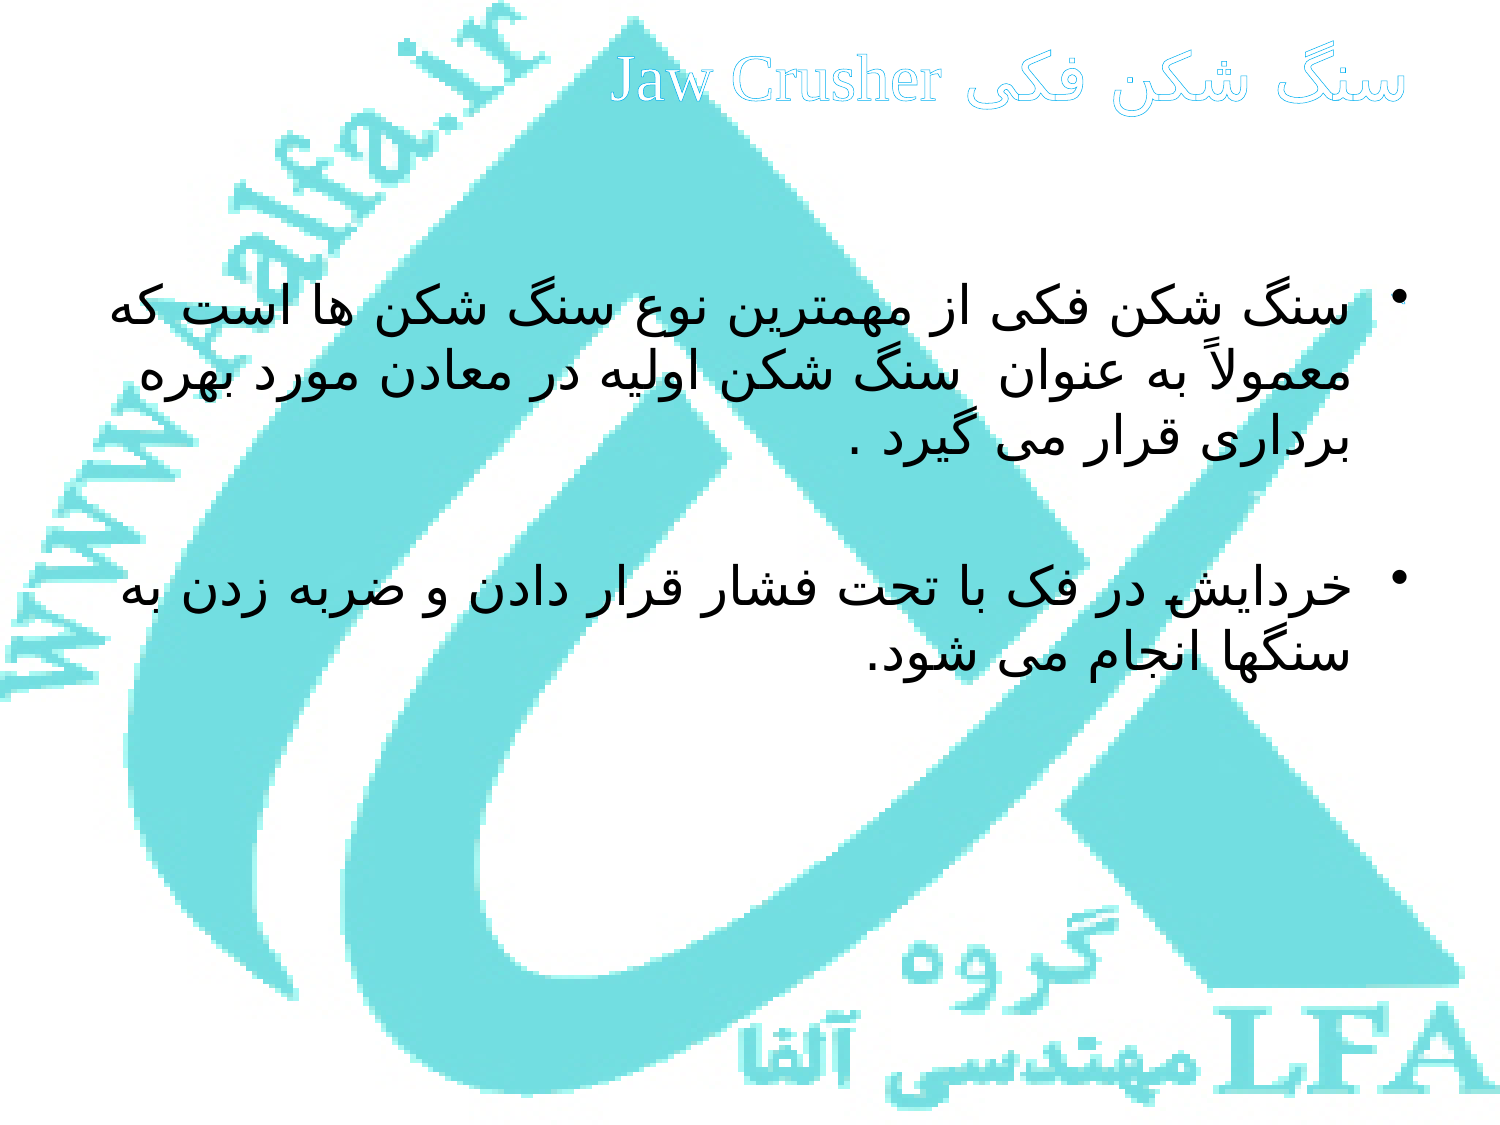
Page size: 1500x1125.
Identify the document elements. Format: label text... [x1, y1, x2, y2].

picture [0, 0, 1500, 1125]
title سنگ شکن فکی Jaw Crusher ` [75, 45, 1425, 233]
list سنگ شکن فکی از مهمترین نوع سنگ شکن ها است که معمولاً به عنوان سنگ شکن اولیه در معادن مورد بهره برداری قرار می گیرد . خردایش در فک با تحت فشار قرار دادن و ضربه زدن به سنگها انجام می شود. [75, 262, 1425, 1005]
